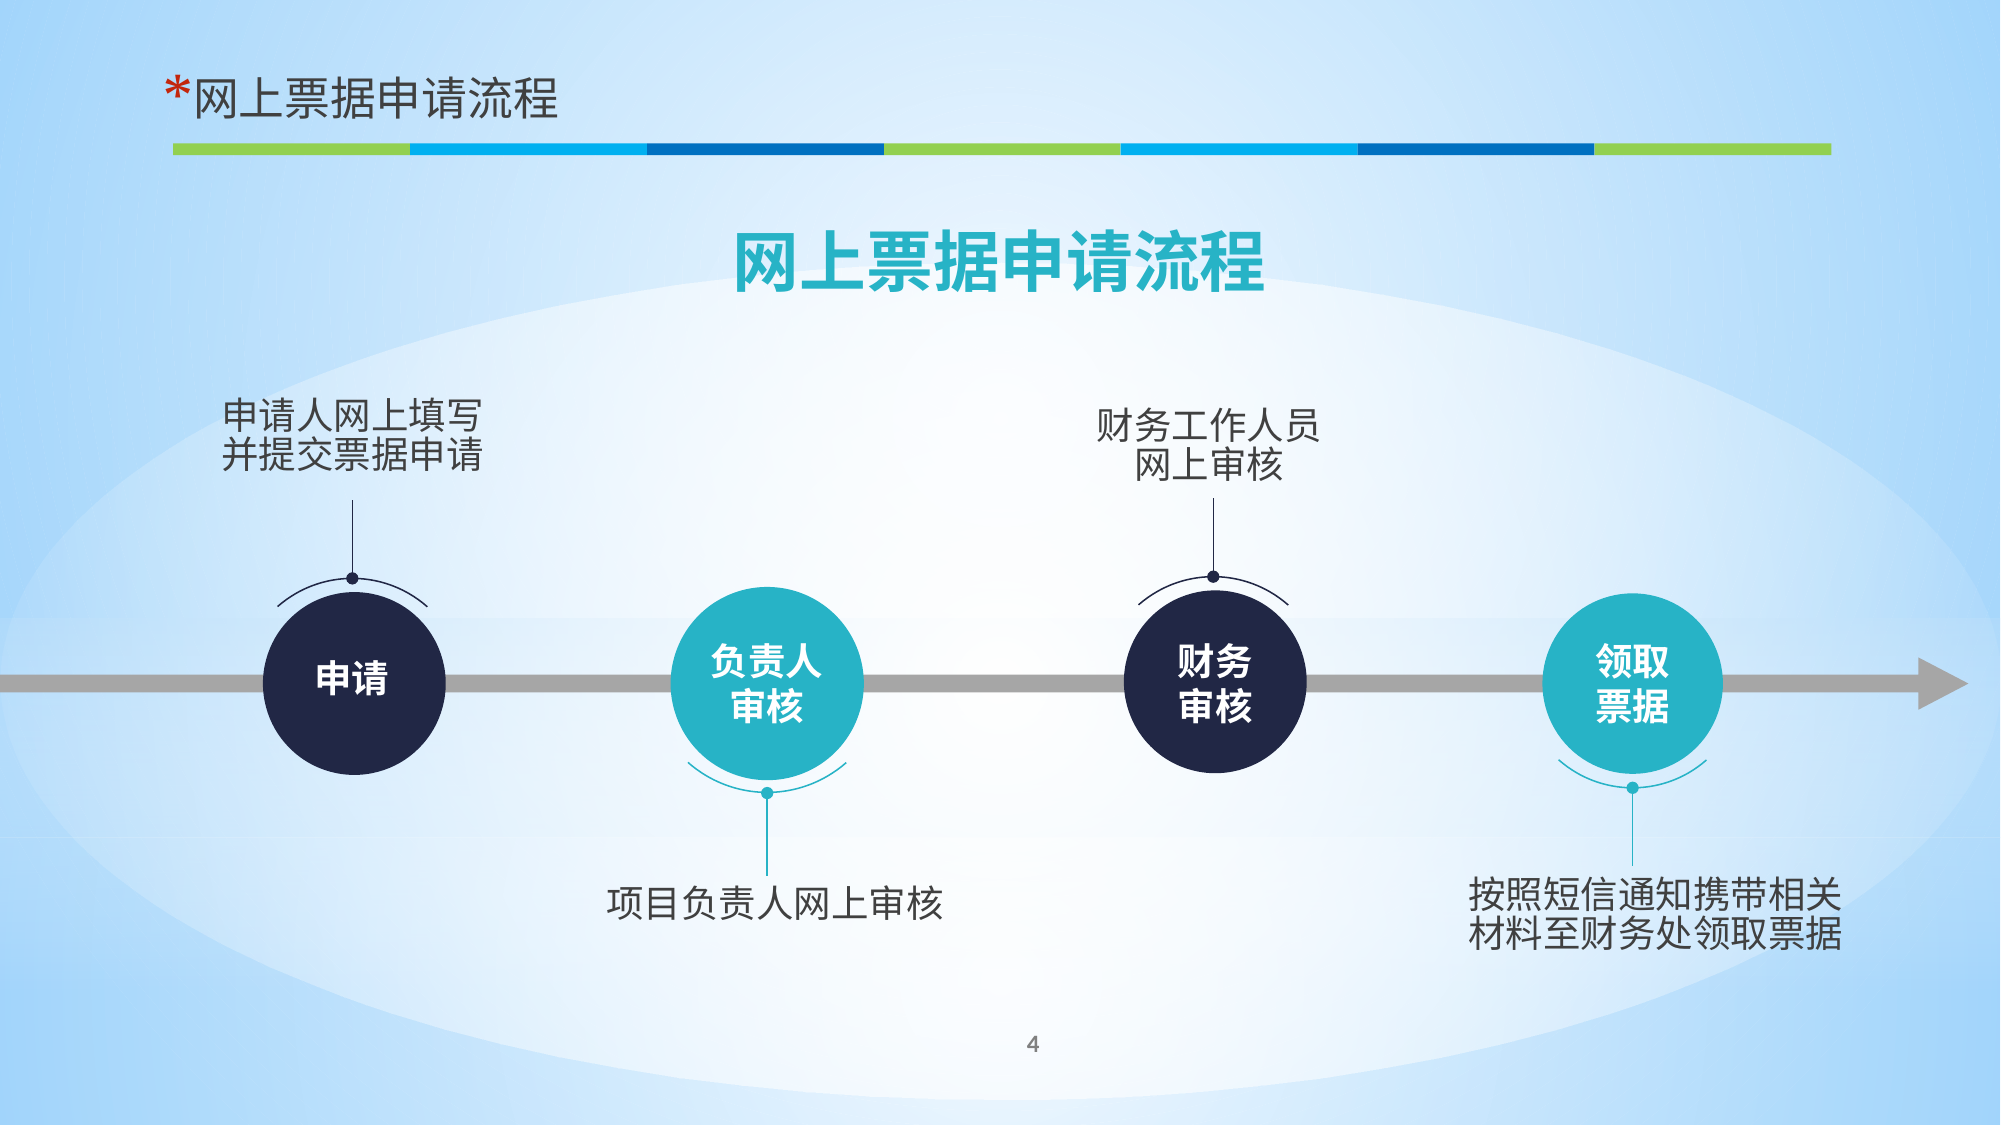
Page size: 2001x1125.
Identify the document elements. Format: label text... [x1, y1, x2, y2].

text_box 网上票据申请流程 [653, 212, 1347, 307]
text_box [893, 673, 1093, 694]
list 网上票据申请流程 [140, 62, 1880, 195]
text_box 申请人网上填写并提交票据申请 [212, 397, 493, 477]
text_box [1099, 497, 1327, 804]
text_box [1520, 563, 1745, 866]
text_box 财务工作人员网上审核 [1085, 407, 1333, 487]
text_box [1330, 673, 1514, 694]
text_box [469, 673, 641, 694]
text_box 项目负责人网上审核 [606, 885, 985, 926]
text_box [0, 673, 232, 694]
slide_number 4 [833, 1012, 1234, 1073]
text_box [238, 499, 466, 806]
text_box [647, 552, 888, 877]
text_box [1750, 656, 1970, 711]
text_box 按照短信通知携带相关材料至财务处领取票据 [1459, 876, 1852, 956]
